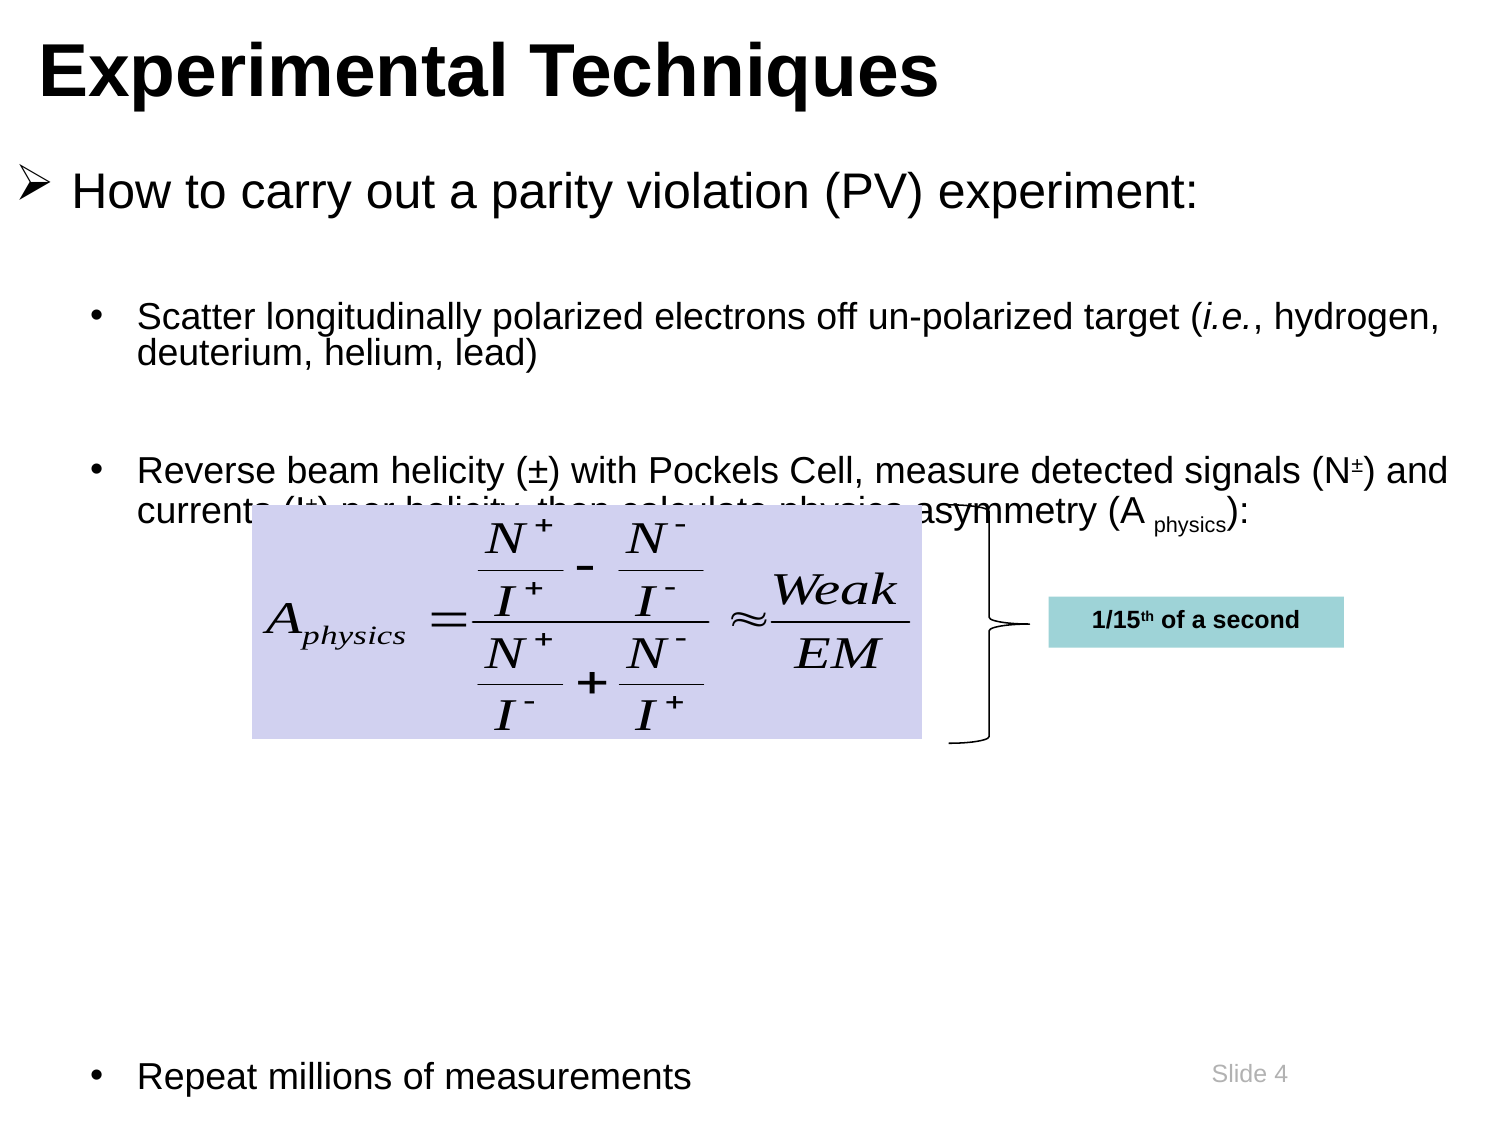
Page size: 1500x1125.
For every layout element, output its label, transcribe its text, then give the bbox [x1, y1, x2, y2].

text_box 1/15th of a second [1048, 596, 1344, 648]
list How to carry out a parity violation (PV) experiment: Scatter longitudinally polarized electrons off un-polarized target (i.e., hydrogen, deuterium, helium, lead) Reverse beam helicity (±) with Pockels Cell, measure detected signals (N±) and currents (I±) per helicity, then calculate physics asymmetry (A physics): Repeat millions of measurements Statistical distribution of these measurements is Gaussian: Mean is average asymmetry and error is width of Gaussian divided by square root of number of asymmetry measurements Average asymmetry is very small (1 – 50 ppm) [0, 151, 1500, 1125]
title Experimental Techniques [23, 0, 1388, 133]
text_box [251, 504, 923, 740]
slide_number 4 [1074, 1042, 1425, 1103]
text_box [948, 504, 1030, 744]
